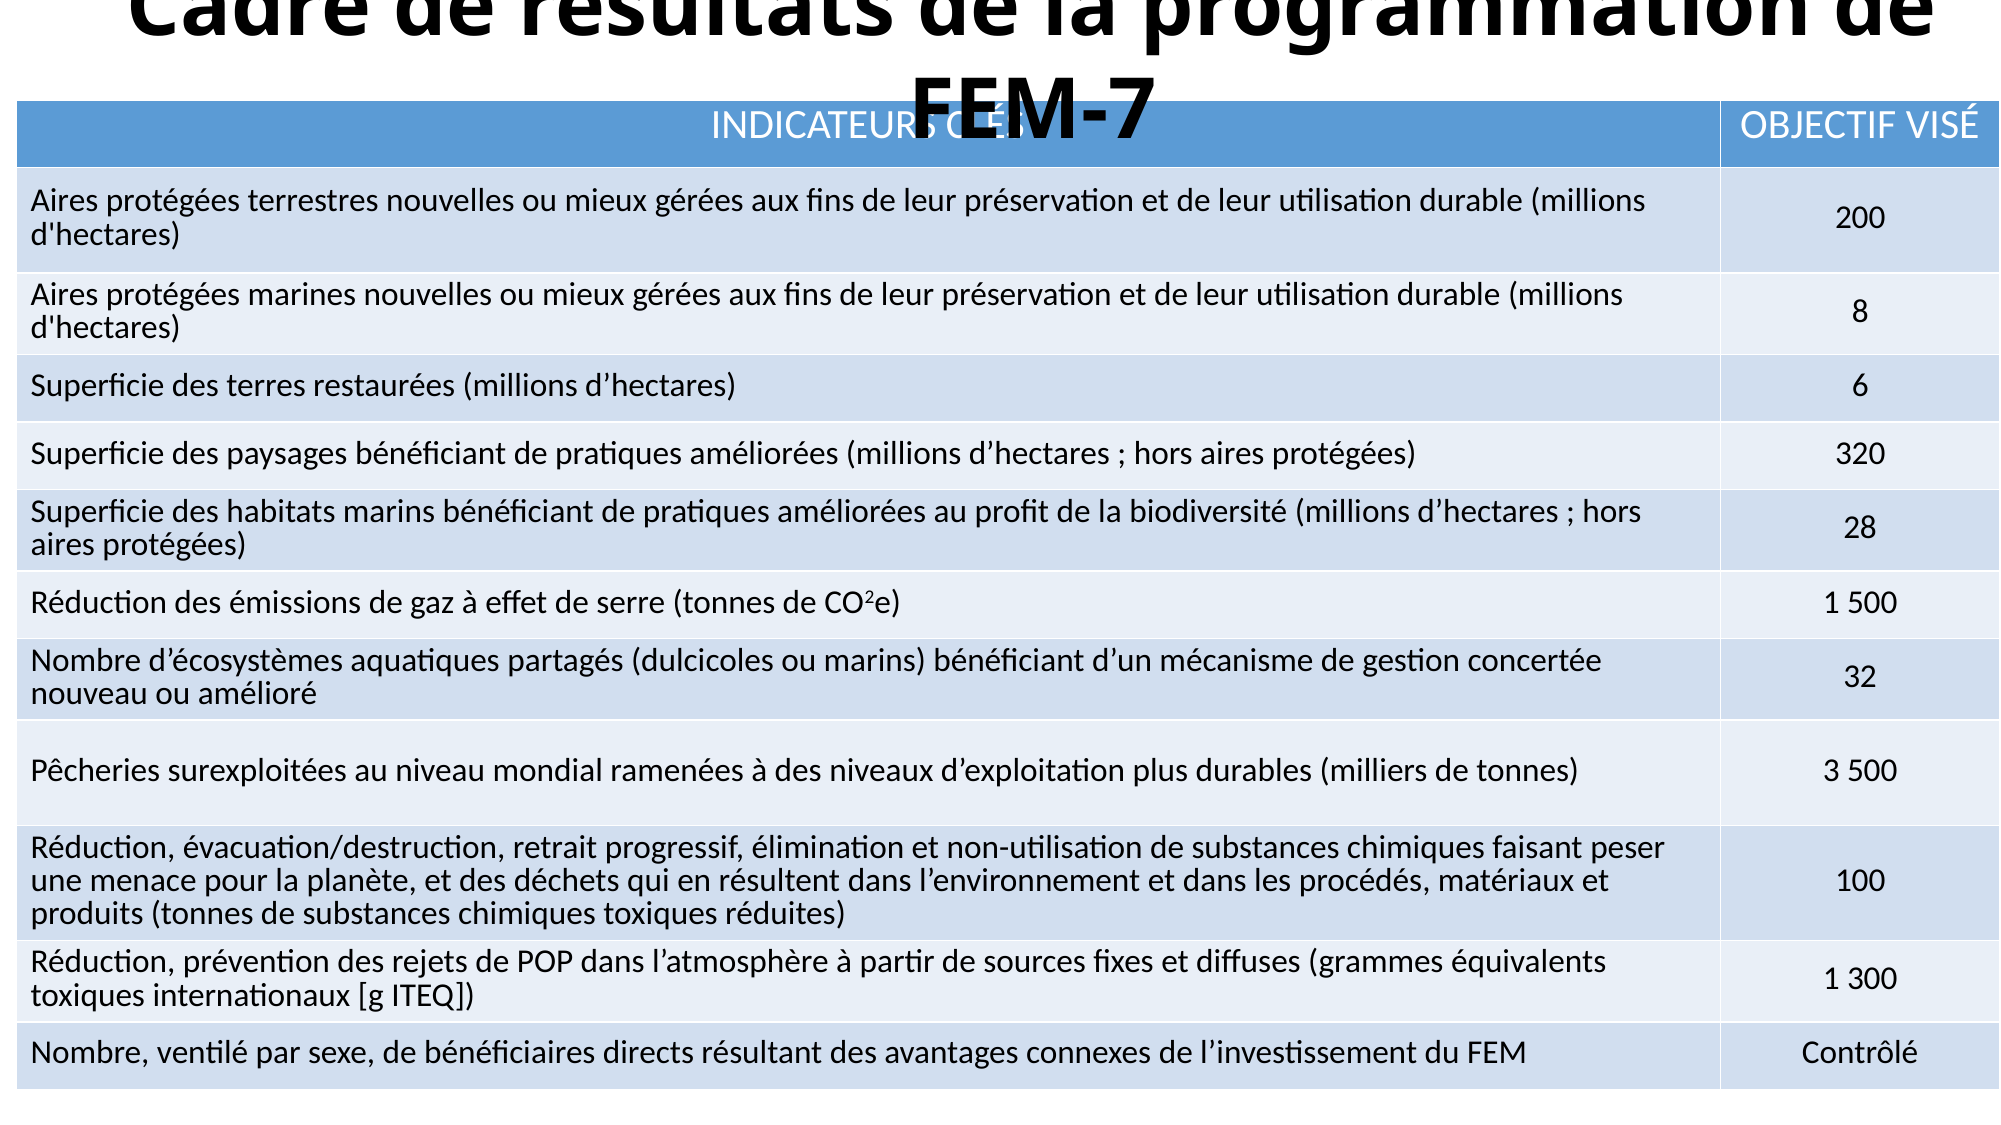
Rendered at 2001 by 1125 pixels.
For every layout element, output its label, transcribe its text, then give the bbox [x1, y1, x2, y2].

table_cell Superficie des habitats marins bénéficiant de pratiques améliorées au profit de la biodiversité (millions d’hectares ; hors aires protégées) [17, 490, 1720, 570]
table_cell Superficie des paysages bénéficiant de pratiques améliorées (millions d’hectares ; hors aires protégées) [17, 423, 1720, 489]
table_cell Aires protégées terrestres nouvelles ou mieux gérées aux fins de leur préservation et de leur utilisation durable (millions d'hectares) [17, 168, 1720, 272]
table_cell Aires protégées marines nouvelles ou mieux gérées aux fins de leur préservation et de leur utilisation durable (millions d'hectares) [17, 274, 1720, 354]
table_cell 28 [1721, 490, 1999, 570]
table_cell 200 [1721, 175, 1999, 272]
table_cell Contrôlé [1721, 1023, 1999, 1089]
table_cell 3 500 [1721, 721, 1999, 825]
text_box Cadre de résultats de la programmation de FEM-7 [32, 0, 2000, 175]
table_cell Pêcheries surexploitées au niveau mondial ramenées à des niveaux d’exploitation plus durables (milliers de tonnes) [17, 721, 1720, 825]
table_cell 320 [1721, 423, 1999, 489]
table_cell Réduction, prévention des rejets de POP dans l’atmosphère à partir de sources fixes et diffuses (grammes équivalents toxiques internationaux [g ITEQ]) [17, 941, 1720, 1021]
table_cell 6 [1721, 355, 1999, 421]
table_cell Nombre, ventilé par sexe, de bénéficiaires directs résultant des avantages connexes de l’investissement du FEM [17, 1023, 1720, 1089]
table_cell 100 [1721, 826, 1999, 940]
table_cell Nombre d’écosystèmes aquatiques partagés (dulcicoles ou marins) bénéficiant d’un mécanisme de gestion concertée nouveau ou amélioré [17, 639, 1720, 719]
table_cell 32 [1721, 639, 1999, 719]
table_header INDICATEURS CLÉS [17, 101, 32, 167]
table_cell 8 [1721, 274, 1999, 354]
table_cell Réduction, évacuation/destruction, retrait progressif, élimination et non-utilisation de substances chimiques faisant peser une menace pour la planète, et des déchets qui en résultent dans l’environnement et dans les procédés, matériaux et produits (tonnes de substances chimiques toxiques réduites) [17, 826, 1720, 940]
table_cell 1 300 [1721, 941, 1999, 1021]
table_cell Superficie des terres restaurées (millions d’hectares) [17, 355, 1720, 421]
table_cell 1 500 [1721, 572, 1999, 638]
table_cell Réduction des émissions de gaz à effet de serre (tonnes de CO2e) [17, 572, 1720, 638]
